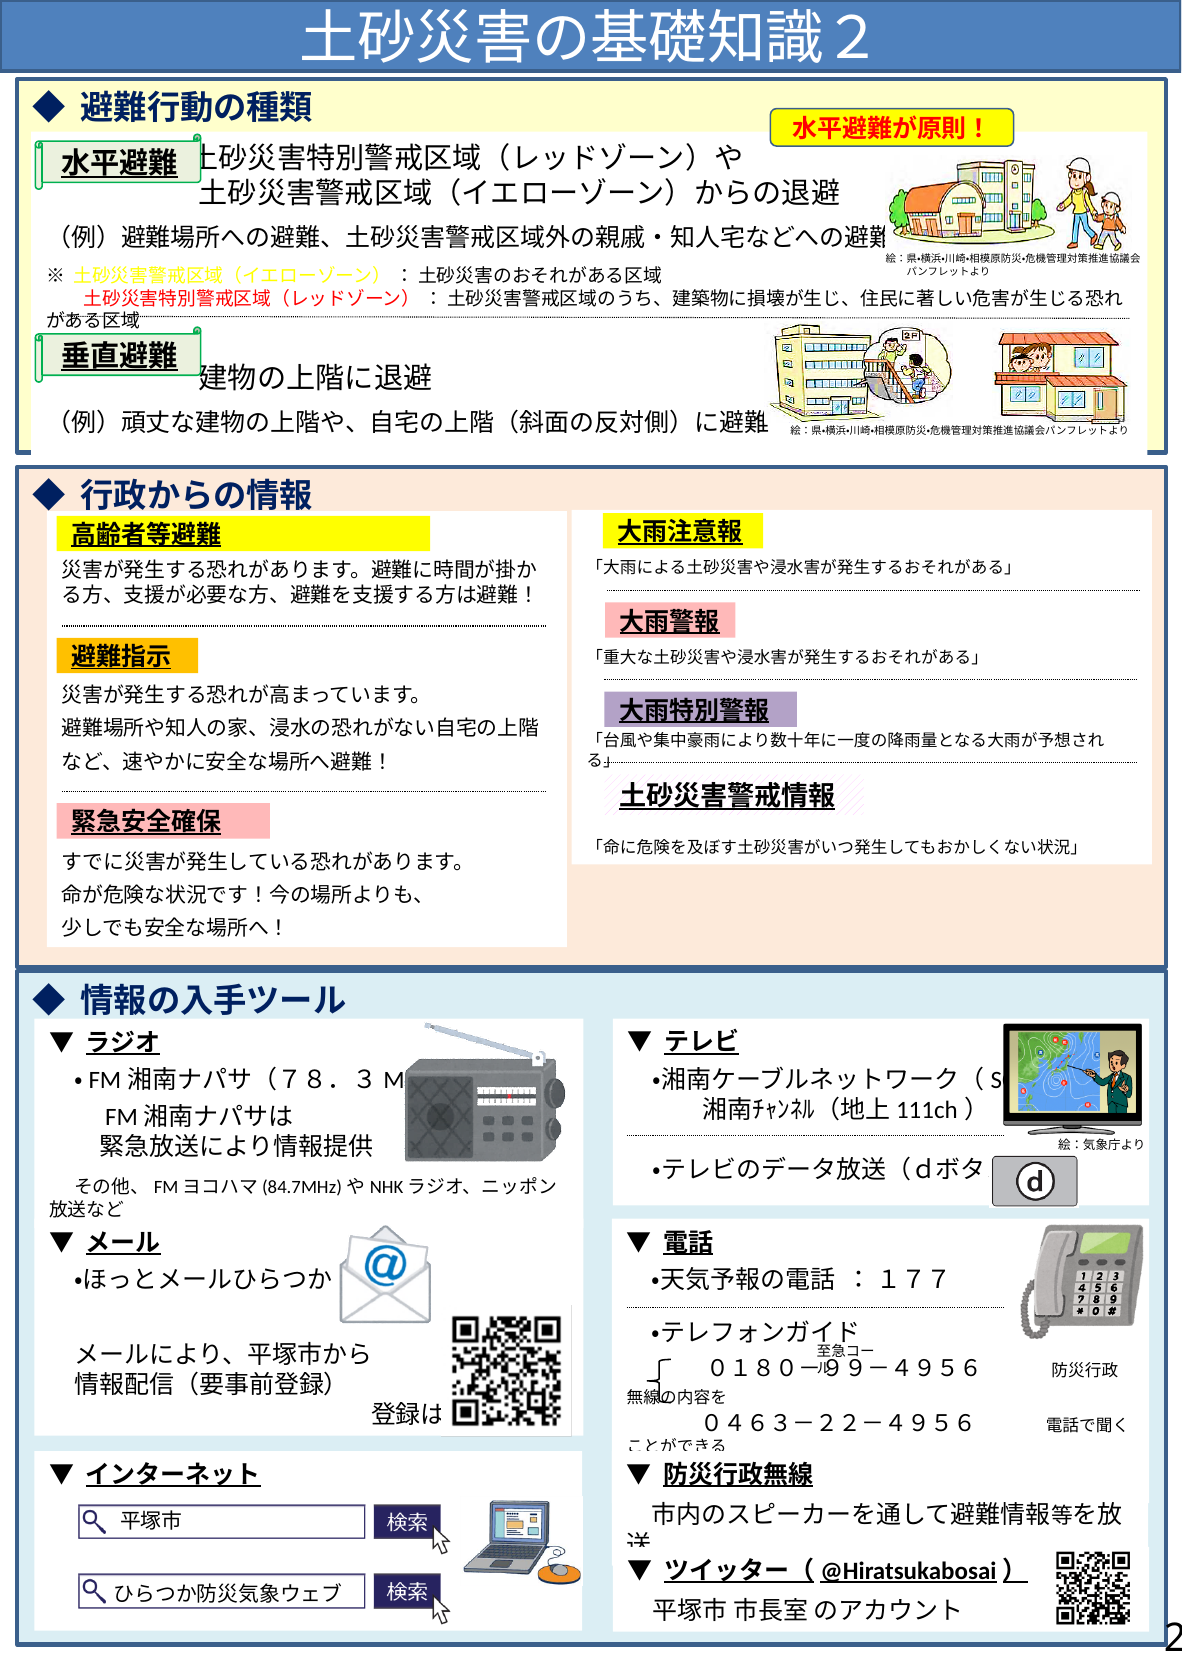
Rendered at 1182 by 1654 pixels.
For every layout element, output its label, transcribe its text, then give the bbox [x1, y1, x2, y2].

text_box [16, 466, 1167, 968]
text_box 土砂災害の基礎知識２ [0, 0, 1182, 73]
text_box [16, 78, 1167, 453]
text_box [16, 973, 1167, 1645]
text_box 2 [1149, 1604, 1182, 1654]
